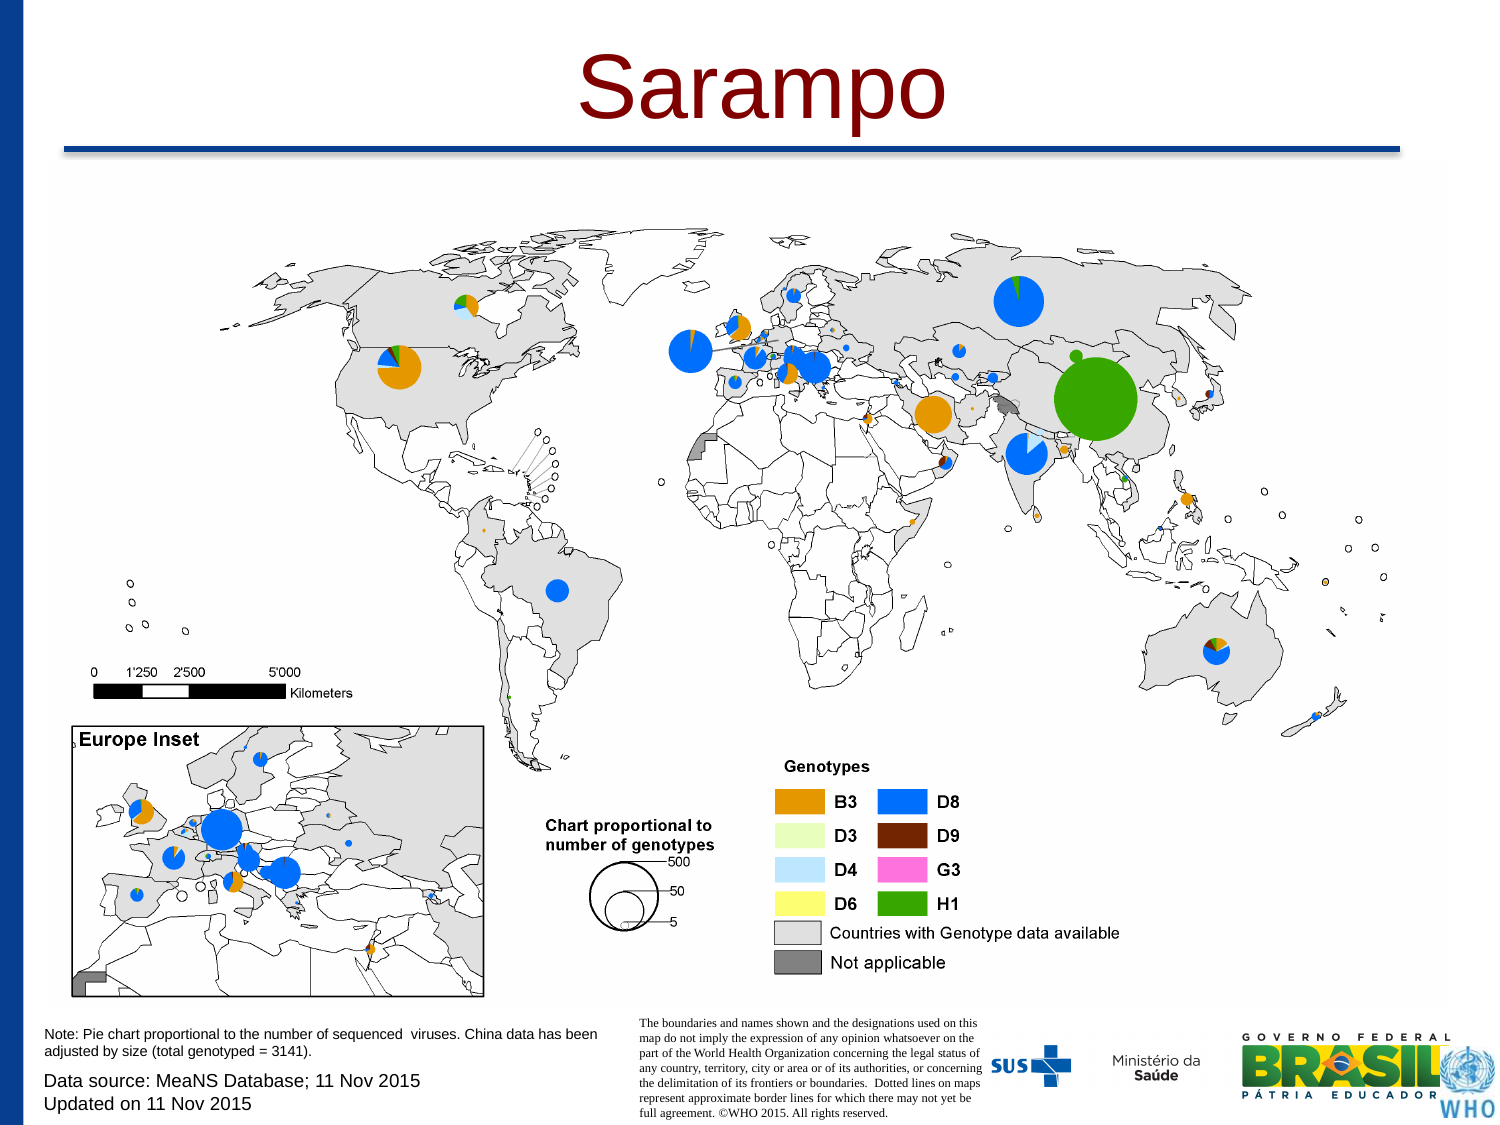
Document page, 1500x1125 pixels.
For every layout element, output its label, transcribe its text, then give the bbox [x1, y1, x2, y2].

text_box The boundaries and names shown and the designations used on this map do not imply the expression of any opinion whatsoever on the part of the World Health Organization concerning the legal status of any country, territory, city or area or of its authorities, or concerning the delimitation of its frontiers or boundaries. Dotted lines on maps represent approximate border lines for which there may not yet be full agreement. ©WHO 2015. All rights reserved. [624, 1014, 998, 1125]
picture [998, 1030, 1495, 1118]
picture [46, 160, 1454, 1006]
text_box Note: Pie chart proportional to the number of sequenced viruses. China data has been adjusted by size (total genotyped = 3141). [29, 1017, 625, 1068]
text_box Data source: MeaNS Database; 11 Nov 2015 Updated on 11 Nov 2015 [28, 1061, 531, 1122]
title Sarampo [125, 19, 1401, 148]
